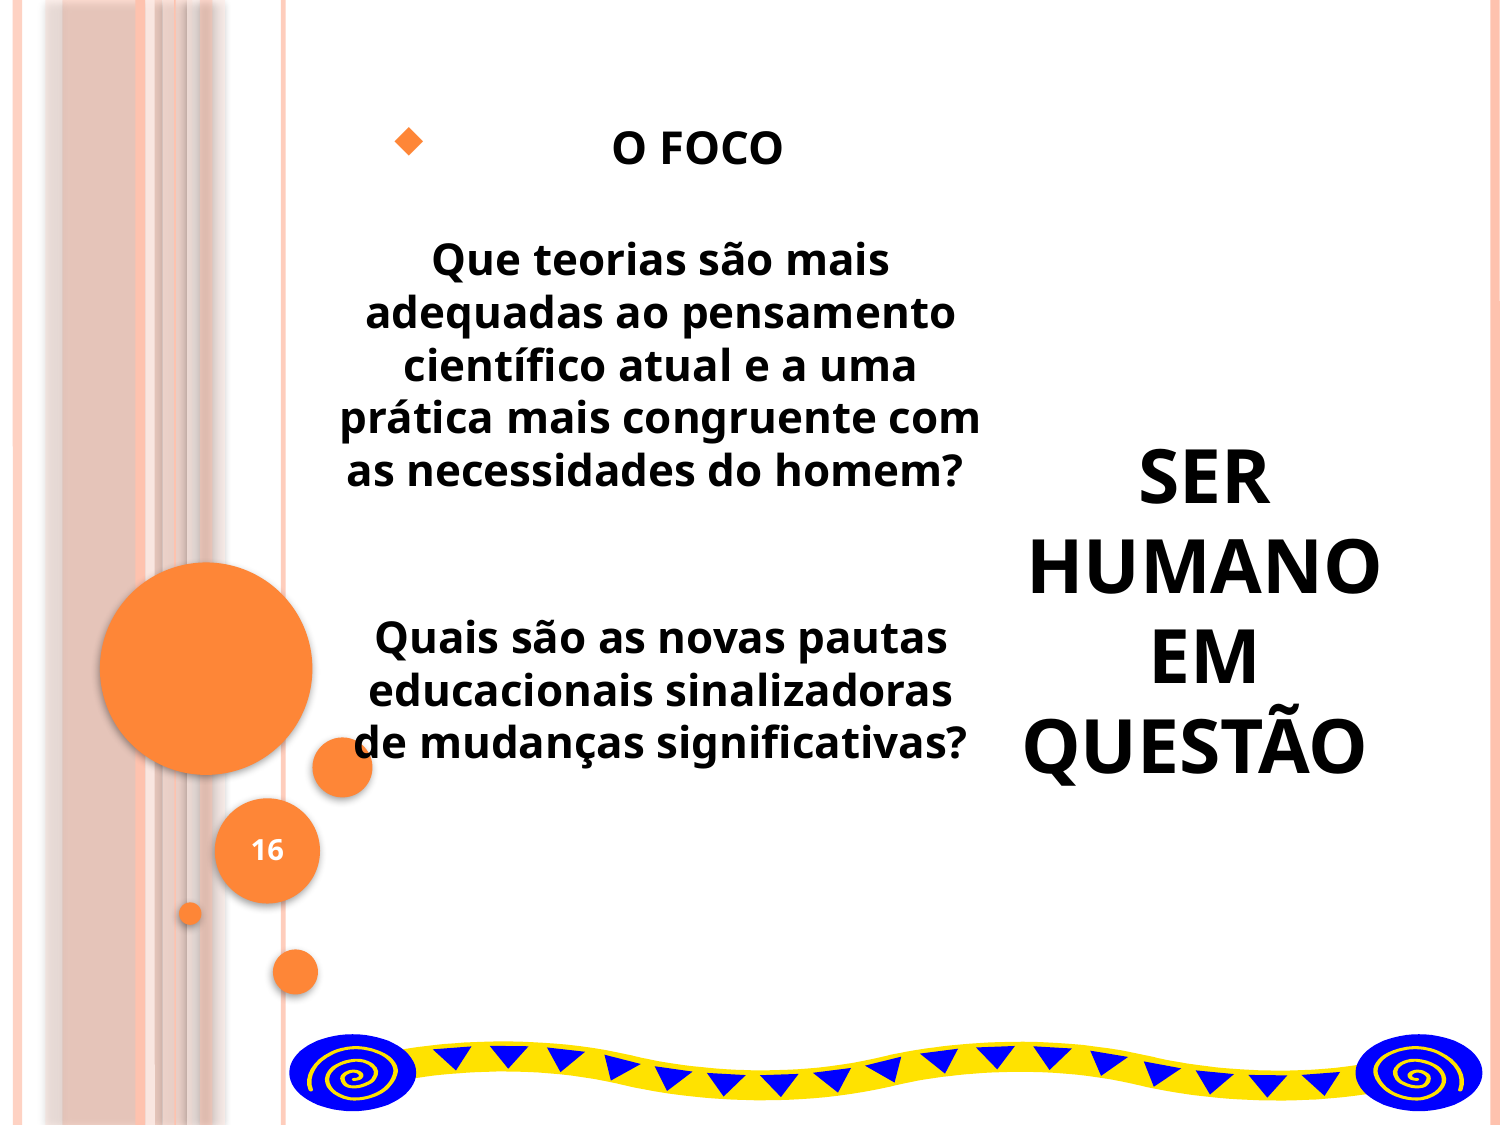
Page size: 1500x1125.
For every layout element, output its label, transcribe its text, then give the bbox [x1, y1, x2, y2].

text_box SER HUMANO EM QUESTÃO [950, 420, 1459, 796]
slide_number 16 [217, 808, 318, 894]
picture [288, 1022, 1483, 1120]
subtitle O FOCO Que teorias são mais adequadas ao pensamento científico atual e a uma prática mais congruente com as necessidades do homem? Quais são as novas pautas educacionais sinalizadoras de mudanças significativas? [324, 48, 998, 1020]
